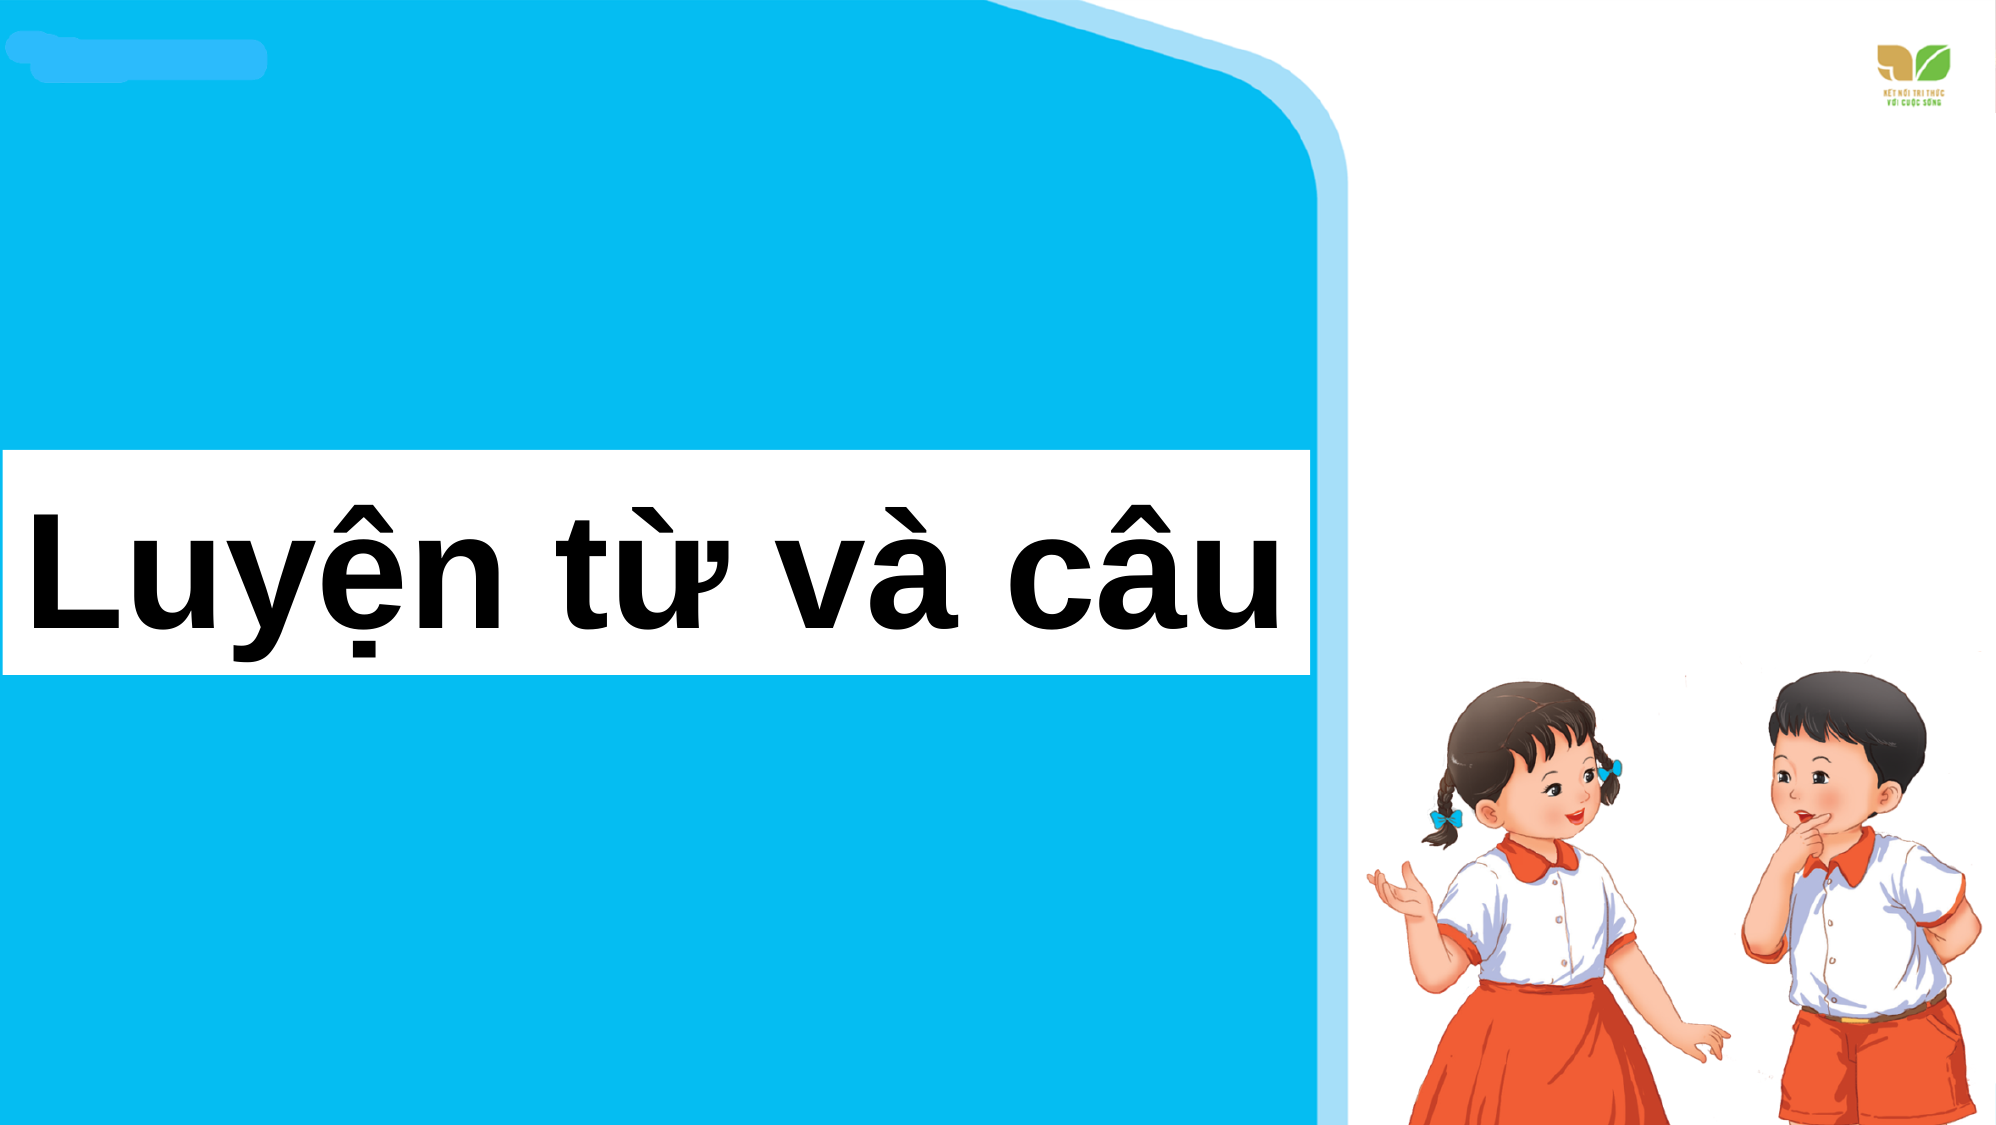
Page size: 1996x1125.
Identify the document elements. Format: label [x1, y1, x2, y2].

picture [6, 32, 266, 82]
picture [989, 0, 1996, 1125]
picture [3, 450, 1310, 674]
